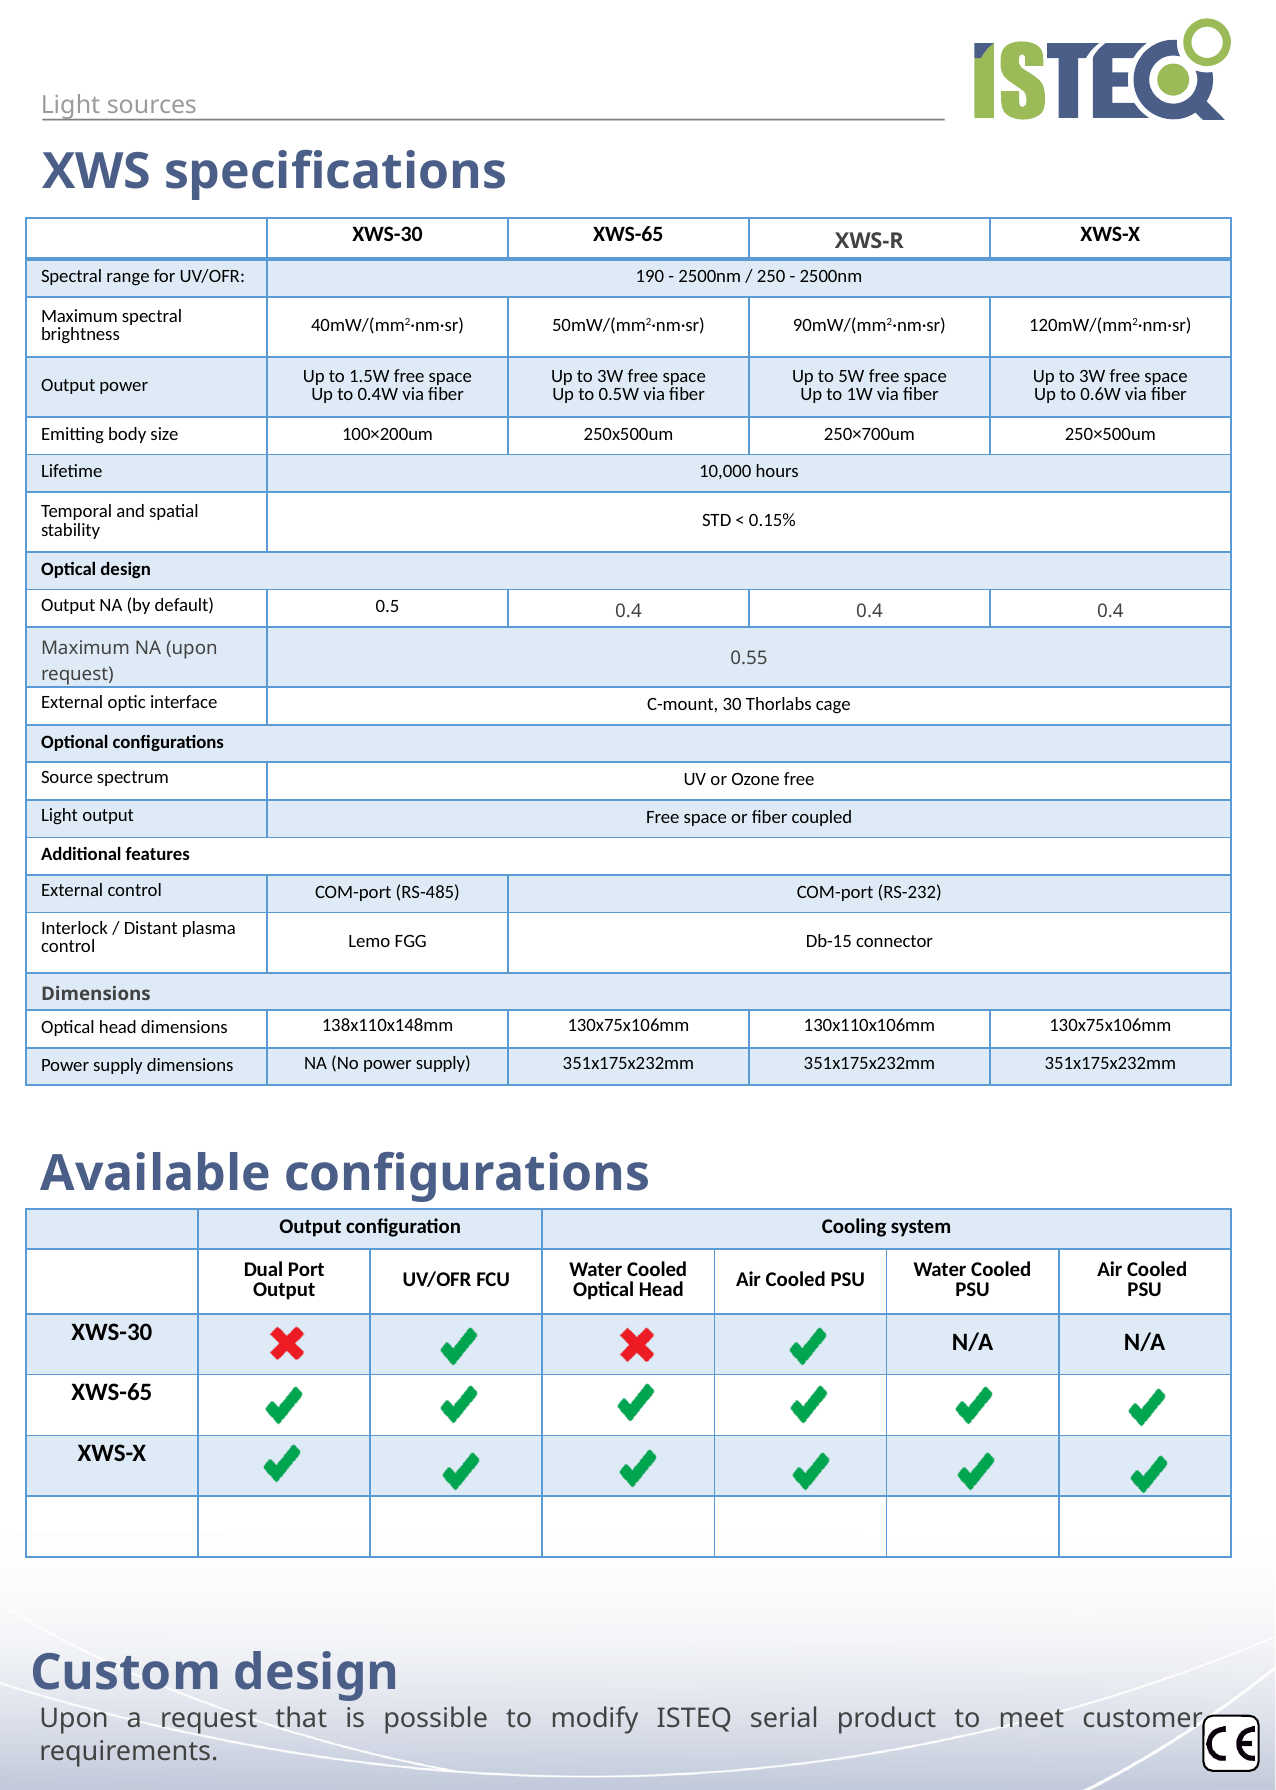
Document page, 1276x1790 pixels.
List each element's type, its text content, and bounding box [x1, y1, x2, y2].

table_cell XWS-30 [27, 1315, 197, 1374]
table_cell XWS-X [27, 1436, 197, 1473]
table_cell 0.4 [991, 590, 1230, 626]
table_cell Optical head dimensions [27, 1011, 266, 1047]
table_cell 0.4 [509, 590, 748, 626]
table_cell 351x175x232mm [750, 1049, 989, 1084]
table_cell [543, 1375, 714, 1435]
table_cell Free space or fiber coupled [268, 801, 1230, 837]
table_cell [715, 1315, 886, 1374]
table_cell 351x175x232mm [991, 1049, 1230, 1084]
table_header [27, 219, 266, 257]
table_header Output configuration [199, 1210, 541, 1248]
table_cell 10,000 hours [268, 455, 1230, 491]
table_cell N/A [1060, 1315, 1230, 1374]
picture [260, 1322, 308, 1365]
table_cell 0.5 [268, 590, 507, 626]
table_cell [543, 1436, 714, 1473]
table_cell External control [27, 876, 266, 912]
table_cell [887, 1375, 1058, 1435]
table_cell Output NA (by default) [27, 590, 266, 626]
table_cell Additional features [27, 838, 1230, 874]
picture [974, 18, 1231, 120]
table_cell [715, 1375, 886, 1435]
table_cell [715, 1436, 886, 1473]
picture [950, 1381, 998, 1429]
table_cell 0.4 [750, 590, 989, 626]
table_cell [27, 1250, 197, 1313]
picture [784, 1322, 832, 1370]
table_cell XWS-65 [27, 1375, 197, 1435]
table_cell [371, 1375, 541, 1435]
table_header XWS-X [991, 219, 1230, 257]
table_cell Dimensions [27, 974, 1230, 1009]
table_cell 90mW/(mm2·nm·sr) [750, 298, 989, 356]
table_header XWS-30 [268, 219, 507, 257]
table_cell [199, 1375, 369, 1435]
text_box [1203, 1715, 1259, 1771]
picture [1123, 1383, 1171, 1431]
table_cell COM-port (RS-485) [268, 876, 507, 912]
table_cell Air Cooled PSU [715, 1250, 886, 1313]
table_cell UV/OFR FCU [371, 1250, 541, 1313]
table_header [27, 1210, 197, 1248]
table_cell Lemo FGG [268, 913, 507, 972]
table_cell 40mW/(mm2·nm·sr) [268, 298, 507, 356]
table_cell [887, 1436, 1058, 1473]
table_cell 50mW/(mm2·nm·sr) [509, 298, 748, 356]
picture [609, 1323, 658, 1366]
table_cell [371, 1315, 541, 1374]
text_box Light sources [26, 80, 577, 126]
table_cell 130x75x106mm [991, 1011, 1230, 1047]
table_cell [199, 1436, 369, 1473]
table_cell Maximum NA (upon request) [27, 628, 266, 686]
table_header XWS-R [750, 219, 989, 257]
table_cell 138x110x148mm [268, 1011, 507, 1047]
table_cell Dual Port Output [199, 1250, 369, 1313]
table_cell 250×500um [991, 418, 1230, 454]
table_cell Up to 5W free space Up to 1W via fiber [750, 358, 989, 416]
table_cell Up to 3W free space Up to 0.5W via fiber [509, 358, 748, 416]
picture [0, 1439, 1276, 1790]
table_cell Optical design [27, 553, 1230, 589]
picture [784, 1380, 833, 1428]
table_cell Output power [27, 358, 266, 416]
table_cell Power supply dimensions [27, 1049, 266, 1084]
picture [435, 1380, 483, 1428]
table_cell Emitting body size [27, 418, 266, 454]
table_cell 190 - 2500nm / 250 - 2500nm [268, 261, 1230, 296]
picture [435, 1322, 483, 1370]
picture [260, 1381, 308, 1429]
table_cell 250x500um [509, 418, 748, 454]
table_cell 100×200um [268, 418, 507, 454]
table_cell [1060, 1436, 1230, 1473]
table_cell C-mount, 30 Thorlabs cage [268, 688, 1230, 724]
text_box Available configurations [26, 1132, 1069, 1208]
table_cell 351x175x232mm [509, 1049, 748, 1084]
table_cell 0.55 [268, 628, 1230, 686]
table_cell [371, 1436, 541, 1473]
picture [612, 1378, 660, 1426]
table_cell 250×700um [750, 418, 989, 454]
table_cell Source spectrum [27, 763, 266, 799]
table_header XWS-65 [509, 219, 748, 257]
table_cell Light output [27, 801, 266, 837]
table_cell Optional configurations [27, 726, 1230, 761]
table_cell External optic interface [27, 688, 266, 724]
table_cell Air Cooled PSU [1060, 1250, 1230, 1313]
table_header Cooling system [543, 1210, 1230, 1248]
table_cell 130x75x106mm [509, 1011, 748, 1047]
table_cell Water Cooled PSU [887, 1250, 1058, 1313]
table_cell 130x110x106mm [750, 1011, 989, 1047]
text_box XWS specifications [27, 131, 1070, 207]
table_cell Up to 1.5W free space Up to 0.4W via fiber [268, 358, 507, 416]
table_cell Maximum spectral brightness [27, 298, 266, 356]
table_cell 120mW/(mm2·nm·sr) [991, 298, 1230, 356]
table_cell NA (No power supply) [268, 1049, 507, 1084]
table_cell Interlock / Distant plasma control [27, 913, 266, 972]
table_cell [543, 1315, 714, 1374]
table_cell Db-15 connector [509, 913, 1230, 972]
table_cell Spectral range for UV/OFR: [27, 261, 266, 296]
table_cell Water Cooled Optical Head [543, 1250, 714, 1313]
table_cell STD < 0.15% [268, 493, 1230, 551]
table_cell N/A [887, 1315, 1058, 1374]
table_cell Up to 3W free space Up to 0.6W via fiber [991, 358, 1230, 416]
table_cell Lifetime [27, 455, 266, 491]
table_cell [199, 1315, 369, 1374]
table_cell UV or Ozone free [268, 763, 1230, 799]
table_cell Temporal and spatial stability [27, 493, 266, 551]
table_cell COM-port (RS-232) [509, 876, 1230, 912]
table_cell [1060, 1375, 1230, 1435]
